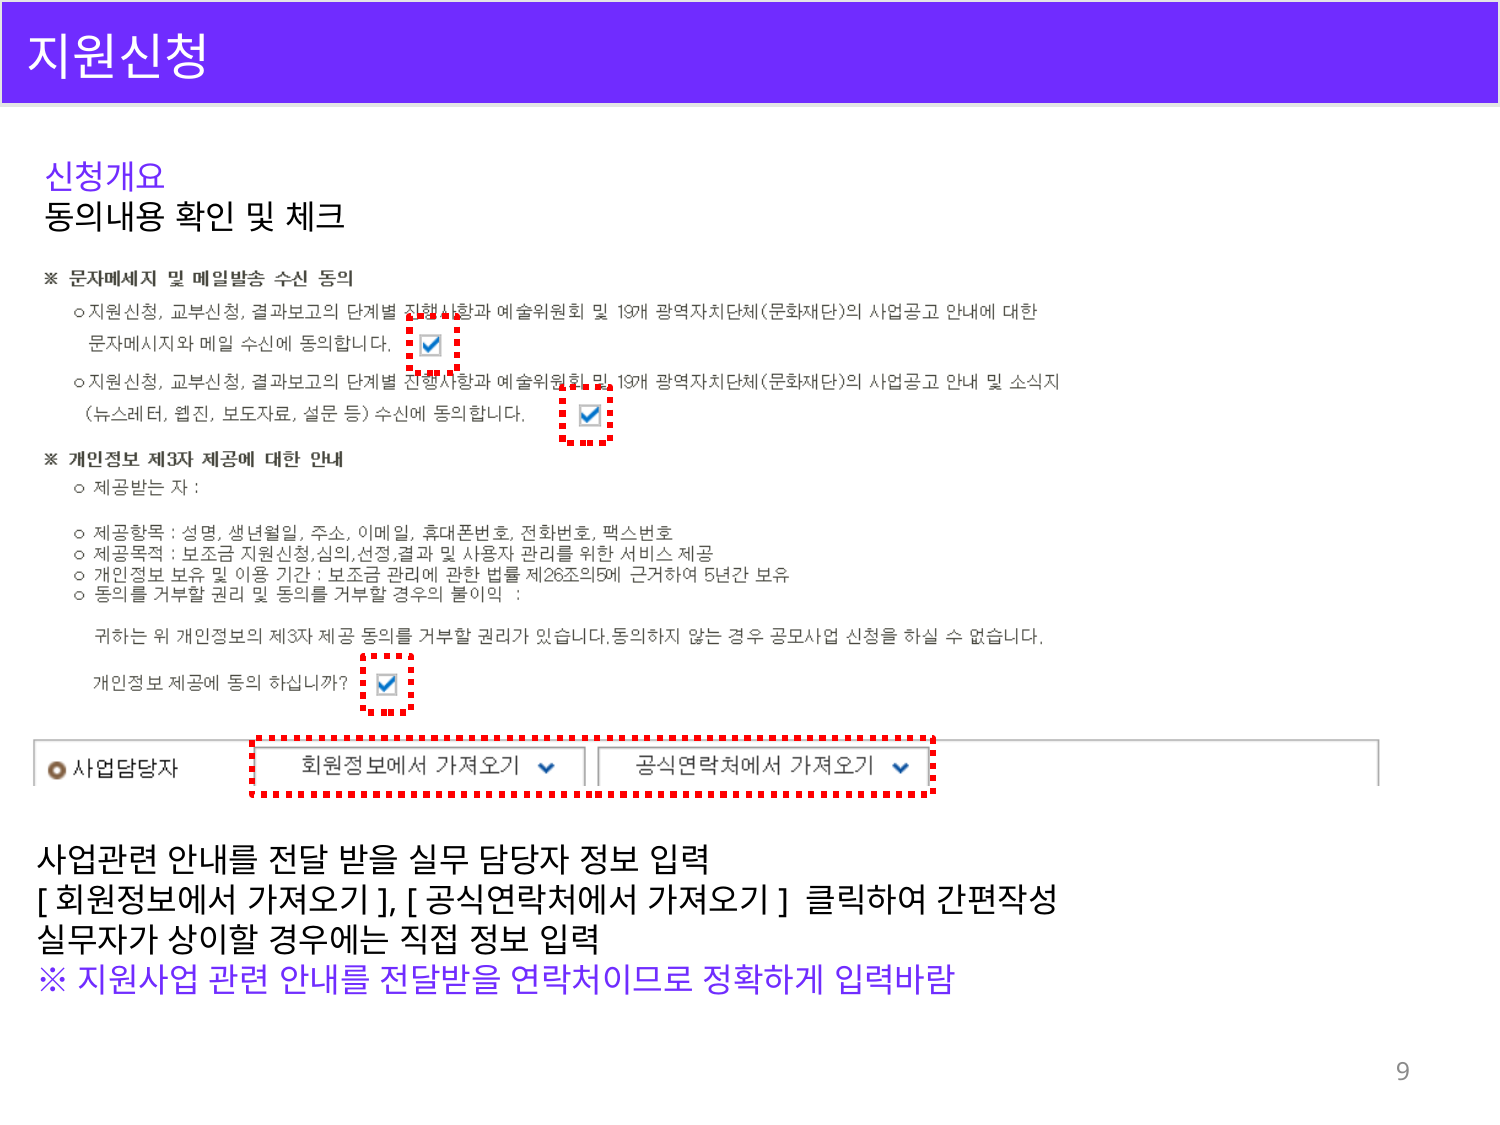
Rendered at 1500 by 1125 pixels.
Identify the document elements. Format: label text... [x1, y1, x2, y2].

picture [29, 257, 1096, 719]
text_box 사업관련 안내를 전달 받을 실무 담당자 정보 입력 [회원정보에서 가져오기], [공식연락처에서 가져오기] 클릭하여 간편작성 실무자가 상이할 경우에는 직접 정보 입력 ※지원사업 관련 안내를 전달받을 연락처이므로 정확하게 입력바람 [21, 831, 1074, 1007]
text_box 신청개요 동의내용 확인 및 체크 [29, 148, 991, 244]
text_box [252, 793, 935, 797]
slide_number 9 [1074, 1042, 1425, 1103]
text_box [0, 0, 1500, 107]
text_box 지원신청 [11, 17, 399, 93]
picture [29, 737, 1387, 786]
